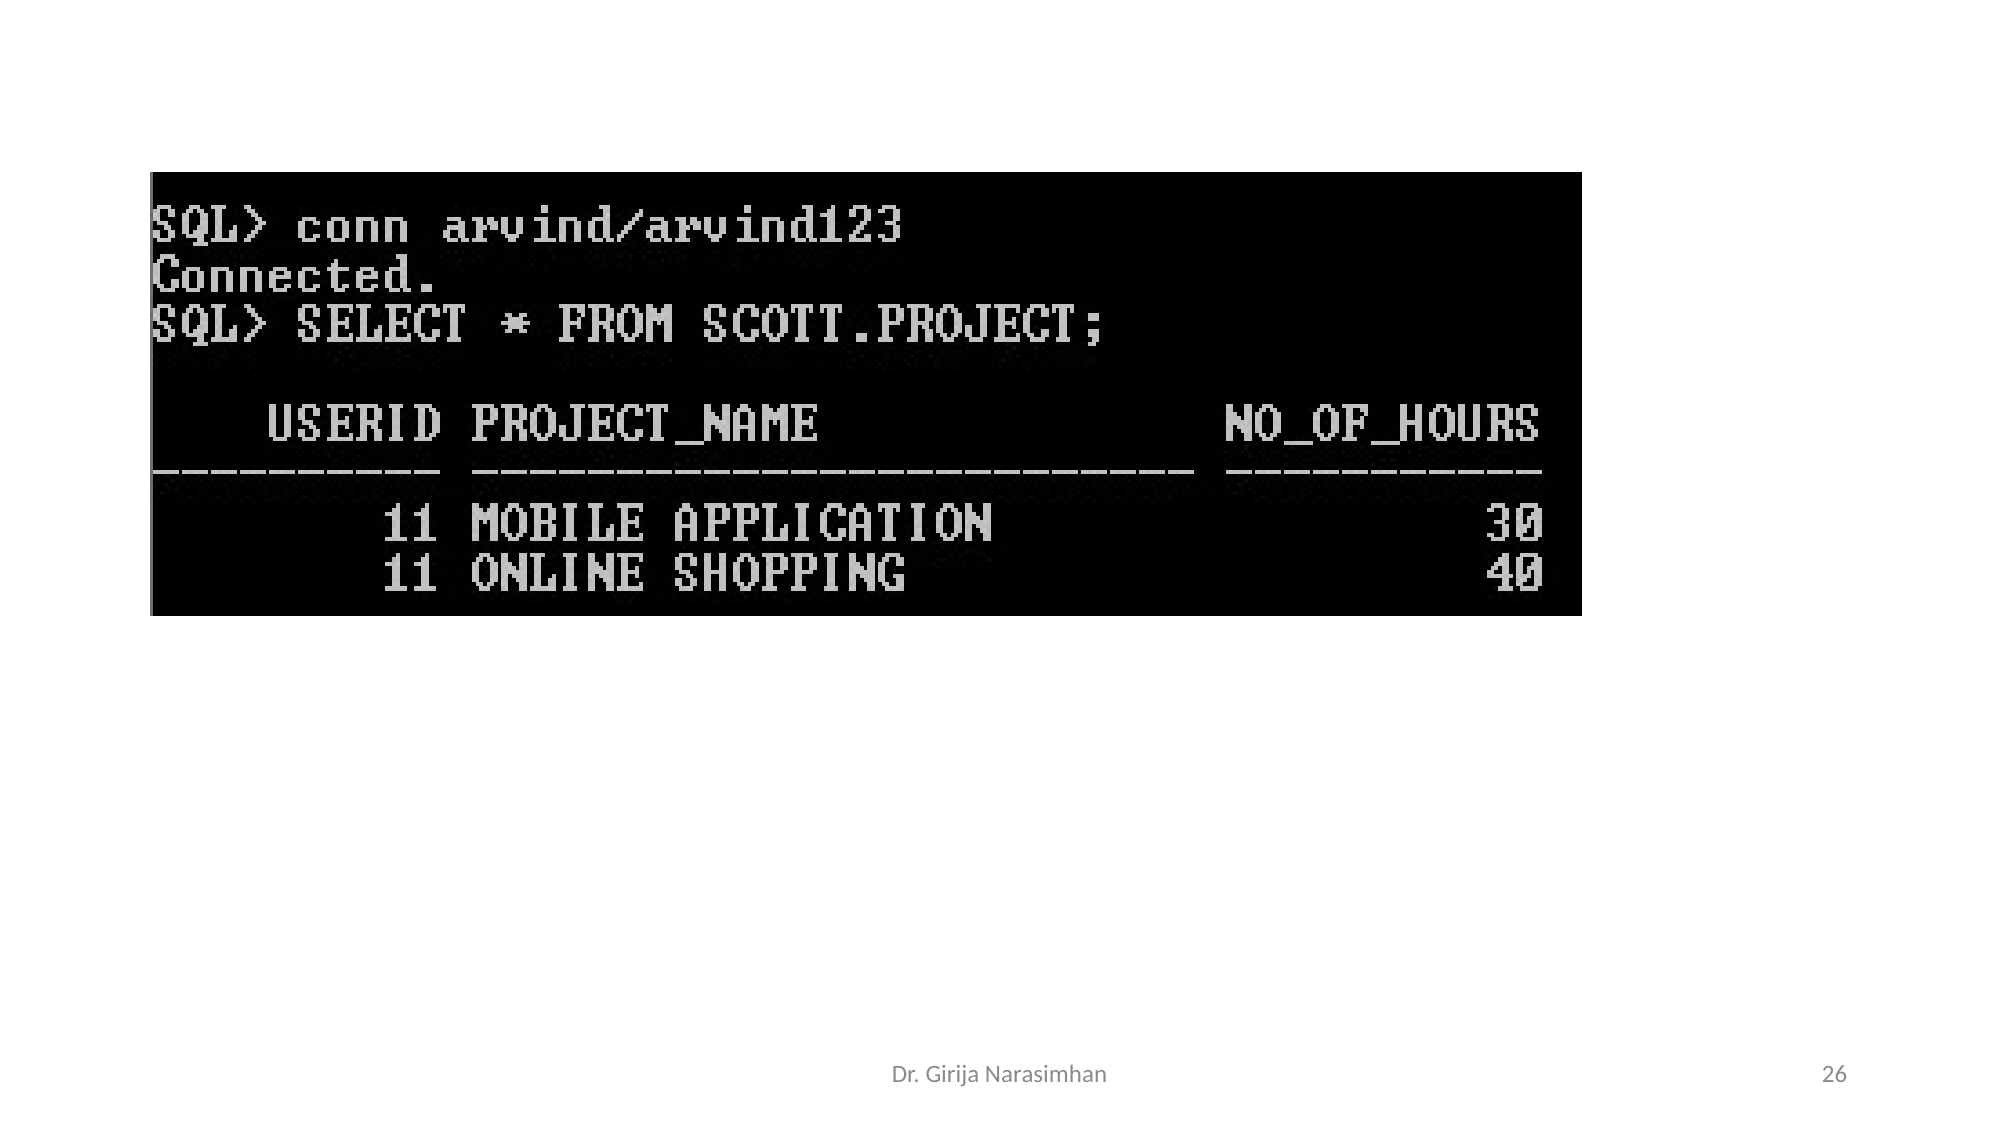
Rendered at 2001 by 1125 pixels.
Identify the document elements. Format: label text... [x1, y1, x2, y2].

slide_number 26 [1412, 1042, 1863, 1103]
picture [150, 172, 1582, 616]
footer Dr. Girija Narasimhan [662, 1042, 1338, 1103]
